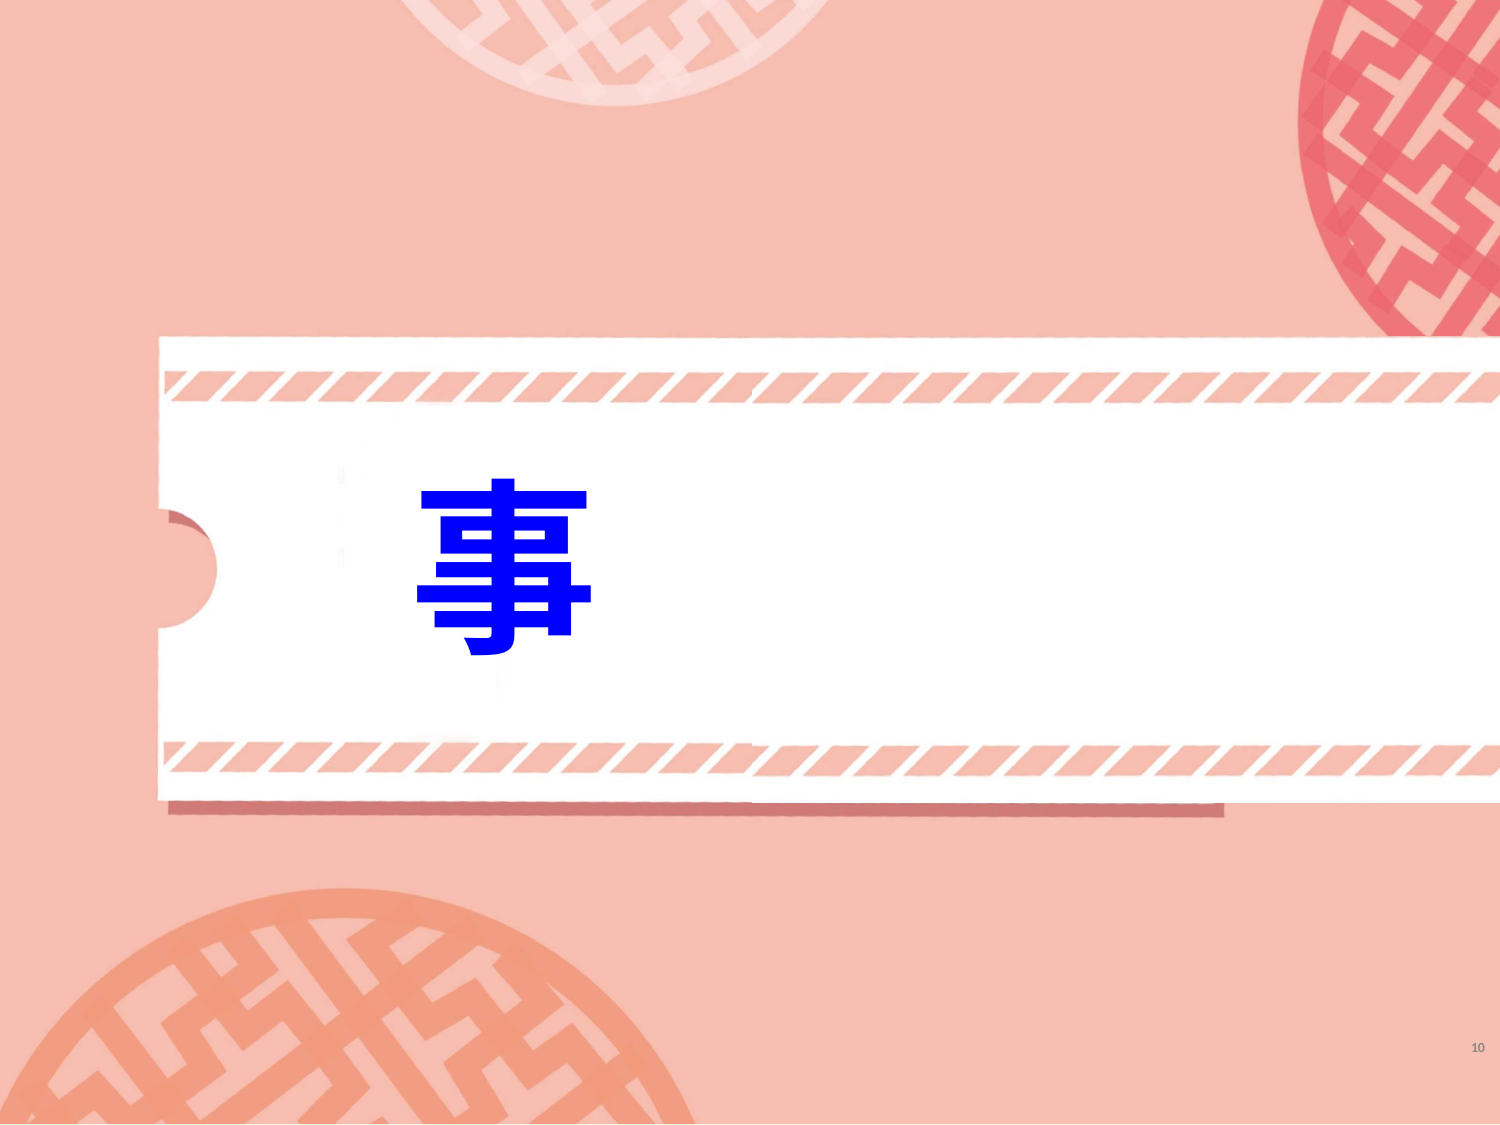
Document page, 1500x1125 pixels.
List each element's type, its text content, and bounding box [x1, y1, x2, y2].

slide_number 10 [1162, 1016, 1500, 1077]
picture [0, 0, 1500, 1125]
text_box 事 [395, 513, 1500, 614]
